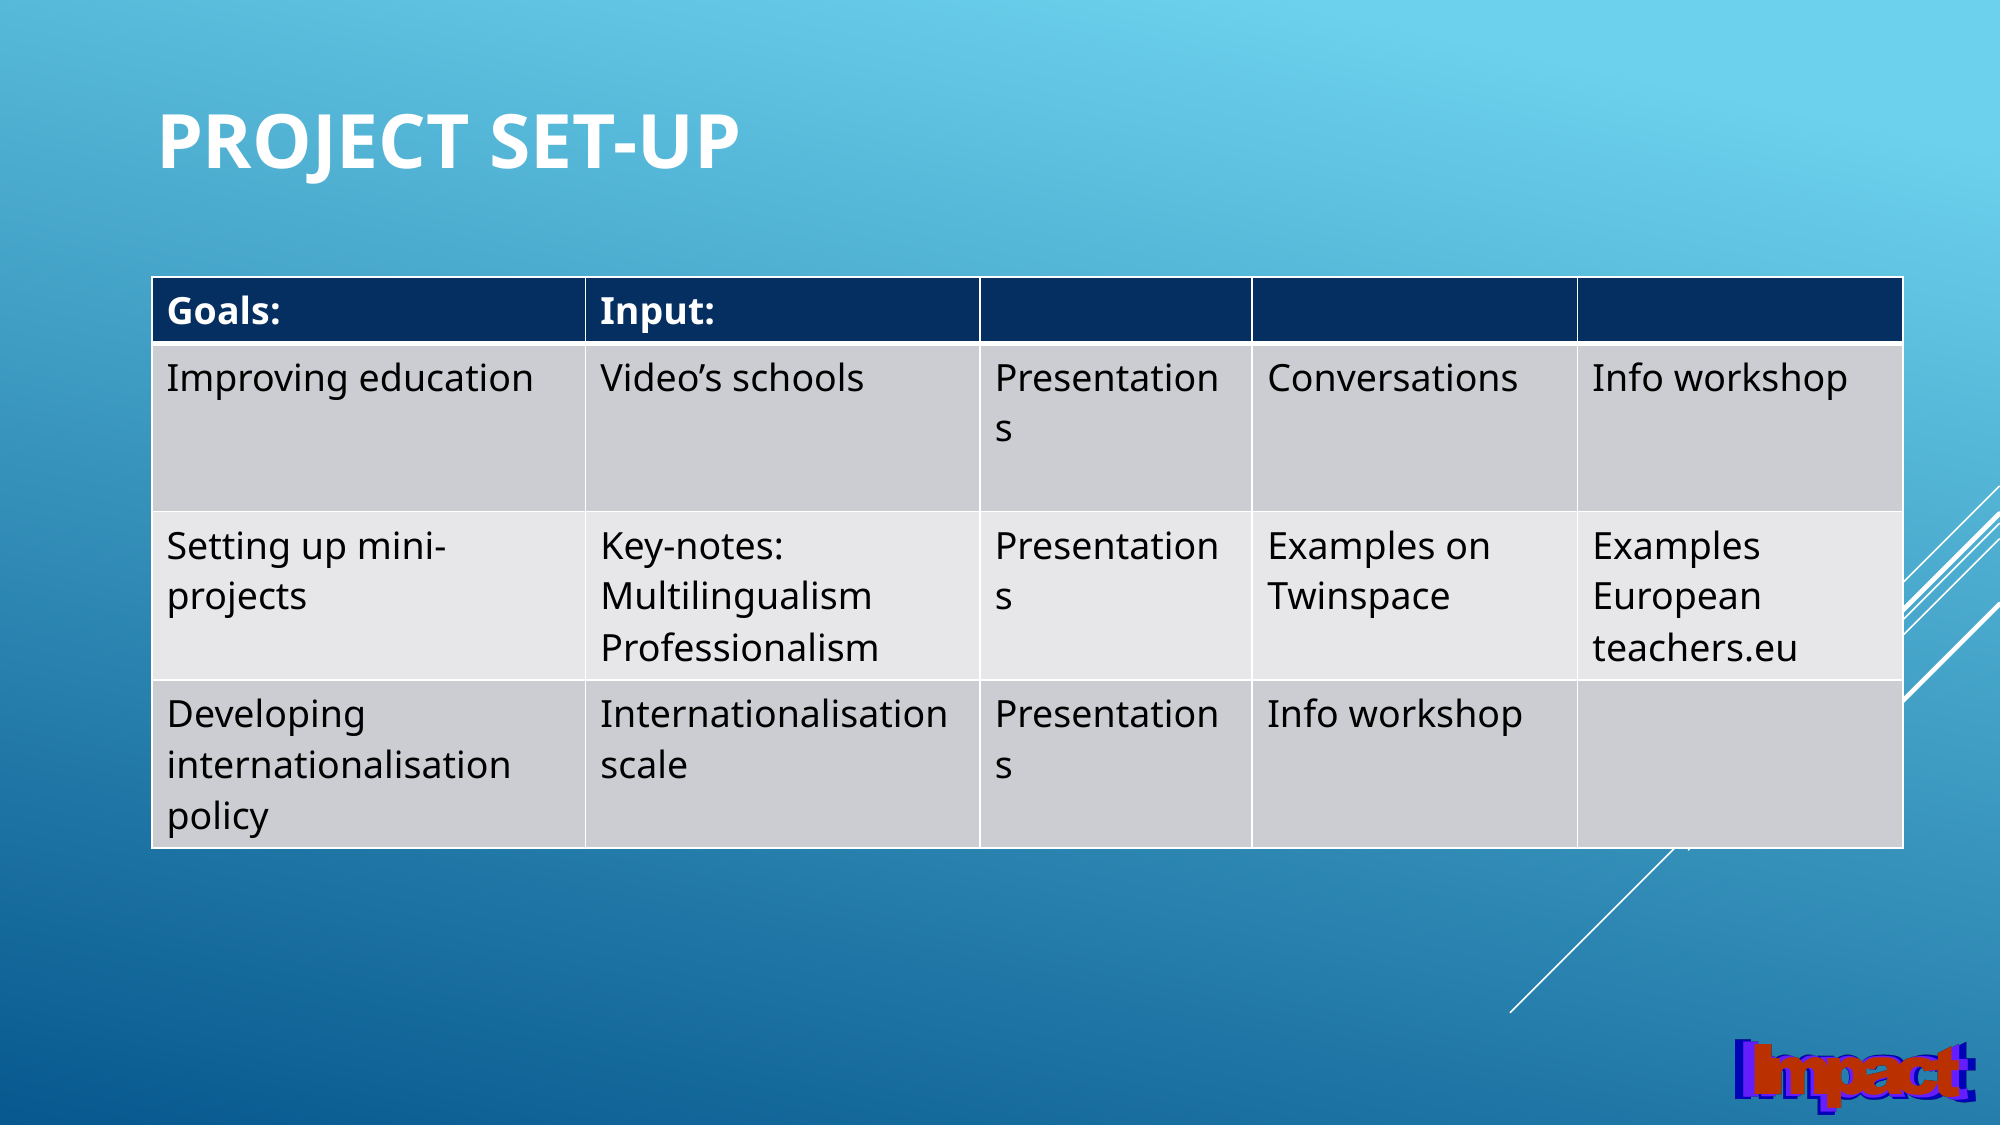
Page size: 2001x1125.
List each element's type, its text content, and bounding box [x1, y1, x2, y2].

table_cell Conversations [1253, 346, 1577, 511]
table_header Goals: [153, 278, 585, 341]
title PROJECT SET-UP [141, 15, 1542, 263]
table_header Input: [586, 278, 979, 341]
table_cell [1578, 681, 1902, 847]
table_cell Examples European teachers.eu [1578, 512, 1902, 679]
table_cell Examples on Twinspace [1253, 512, 1577, 679]
table_cell Presentations [981, 512, 1251, 679]
table_cell Presentations [981, 346, 1251, 511]
table_cell Presentations [981, 681, 1251, 847]
table_cell Info workshop [1253, 681, 1577, 847]
table_cell Info workshop [1578, 346, 1902, 511]
table_header [981, 278, 1251, 341]
table_cell Developing internationalisation policy [153, 681, 585, 847]
table_cell Video’s schools [586, 346, 979, 511]
table_header [1253, 278, 1577, 341]
text_box [141, 806, 1542, 1029]
table_header [1578, 278, 1902, 341]
picture [1735, 1038, 1976, 1115]
table_cell Internationalisation scale [586, 681, 979, 847]
table_cell Key-notes: Multilingualism Professionalism [586, 512, 979, 679]
table_cell Improving education [153, 346, 585, 511]
table_cell Setting up mini-projects [153, 512, 585, 679]
